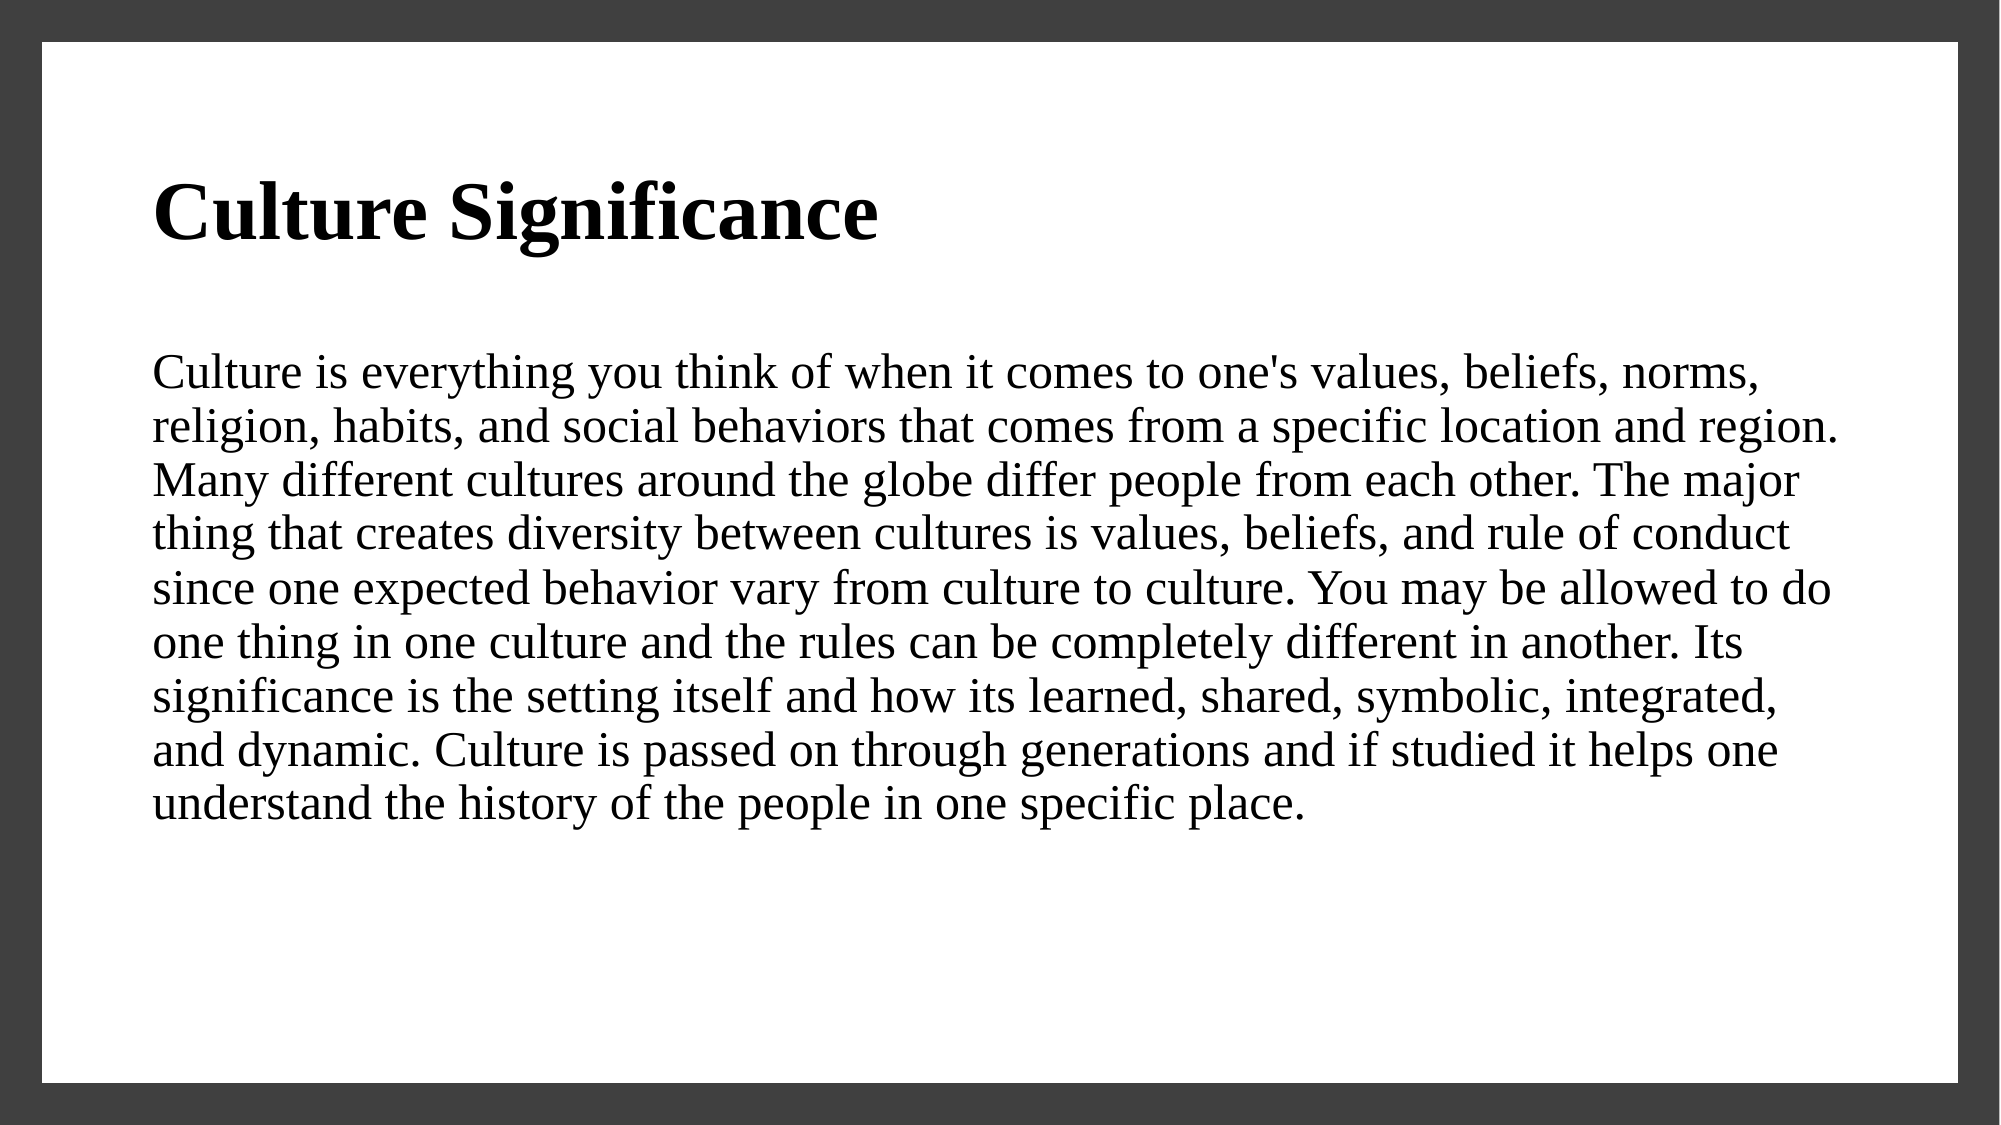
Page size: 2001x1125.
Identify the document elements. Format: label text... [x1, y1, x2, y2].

title Culture Significance [137, 103, 1863, 322]
text_box [52, 51, 1948, 1073]
text_box [0, 0, 2000, 1125]
list Culture is everything you think of when it comes to one's values, beliefs, norms, religion, habits, and social behaviors that comes from a specific location and region. Many different cultures around the globe differ people from each other. The major thing that creates diversity between cultures is values, beliefs, and rule of conduct since one expected behavior vary from culture to culture. You may be allowed to do one thing in one culture and the rules can be completely different in another. Its significance is the setting itself and how its learned, shared, symbolic, integrated, and dynamic. Culture is passed on through generations and if studied it helps one understand the history of the people in one specific place. [137, 337, 1863, 973]
